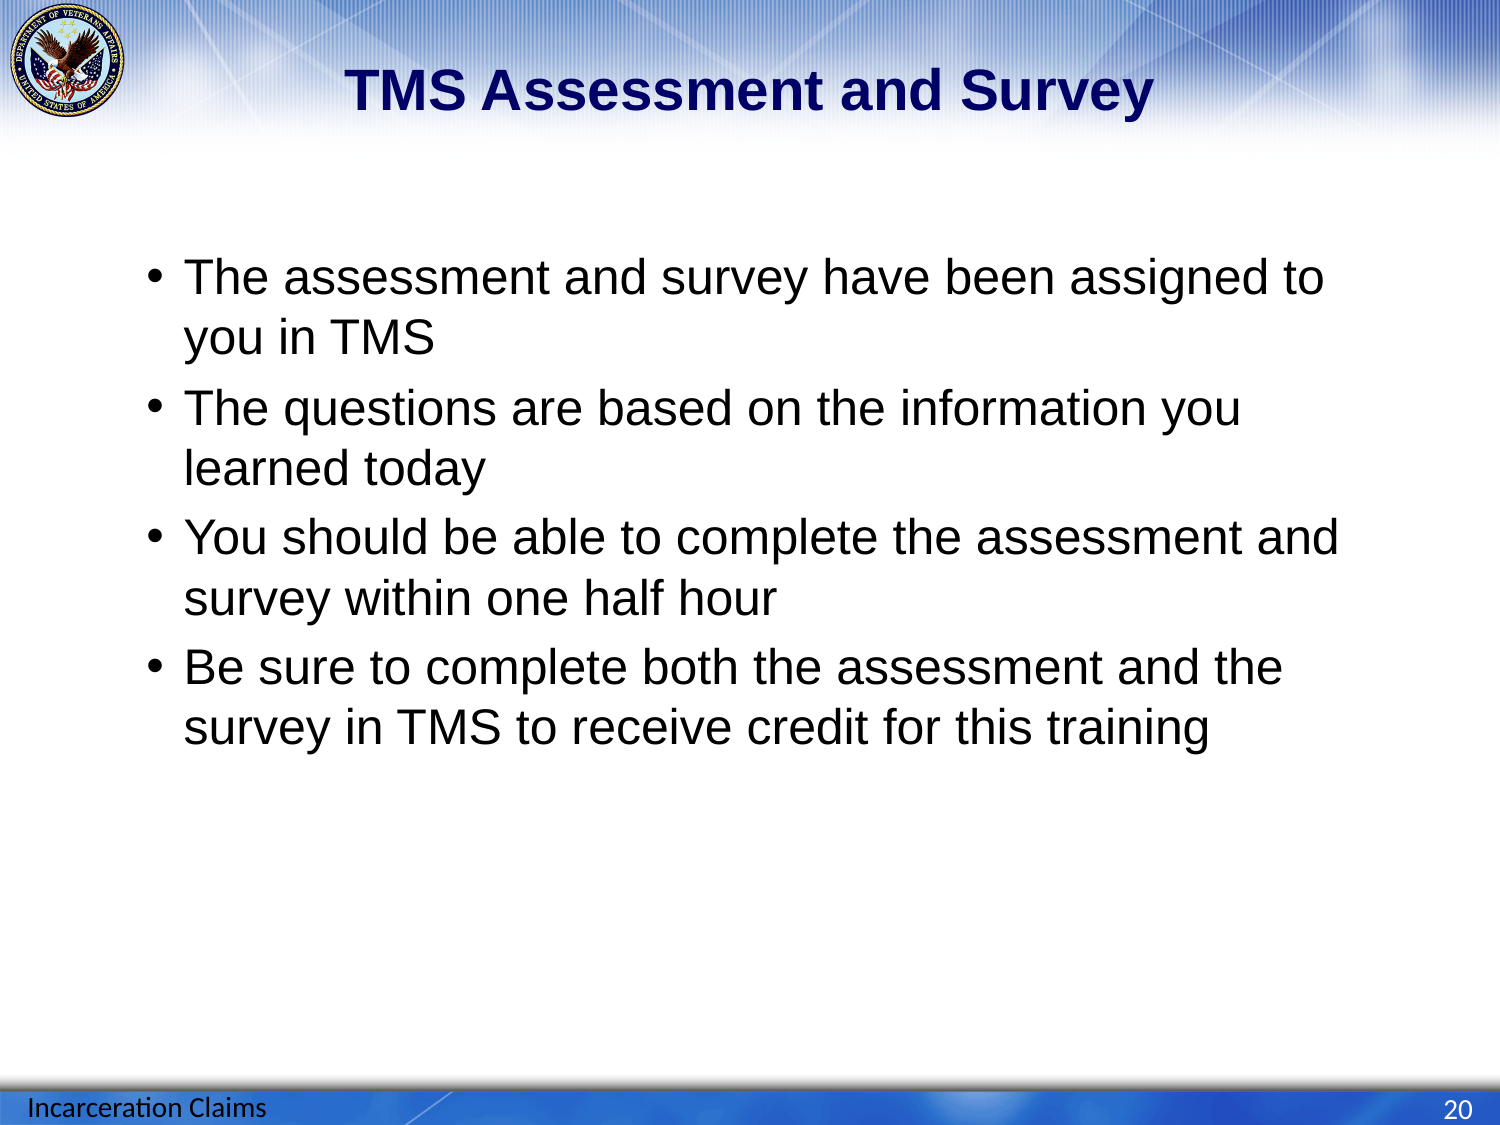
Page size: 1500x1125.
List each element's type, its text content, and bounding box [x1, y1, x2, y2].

list The assessment and survey have been assigned to you in TMS The questions are based on the information you learned today You should be able to complete the assessment and survey within one half hour Be sure to complete both the assessment and the survey in TMS to receive credit for this training [75, 237, 1425, 980]
slide_number 20 [1137, 1083, 1488, 1125]
picture [0, 175, 1500, 1125]
title TMS Assessment and Survey [0, 0, 1500, 175]
footer Incarceration Claims [12, 1081, 714, 1119]
